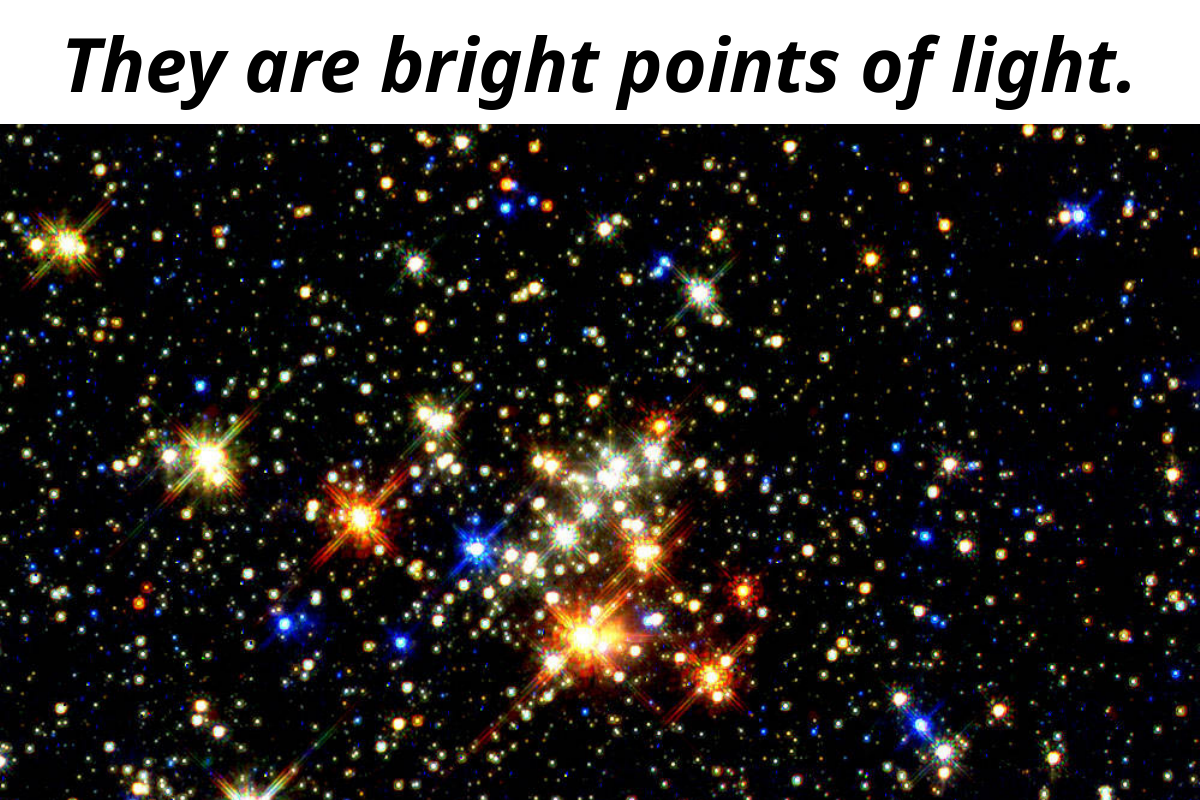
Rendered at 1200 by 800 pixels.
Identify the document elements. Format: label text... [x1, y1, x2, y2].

picture [0, 124, 1200, 800]
title They are bright points of light. [0, 0, 1200, 123]
